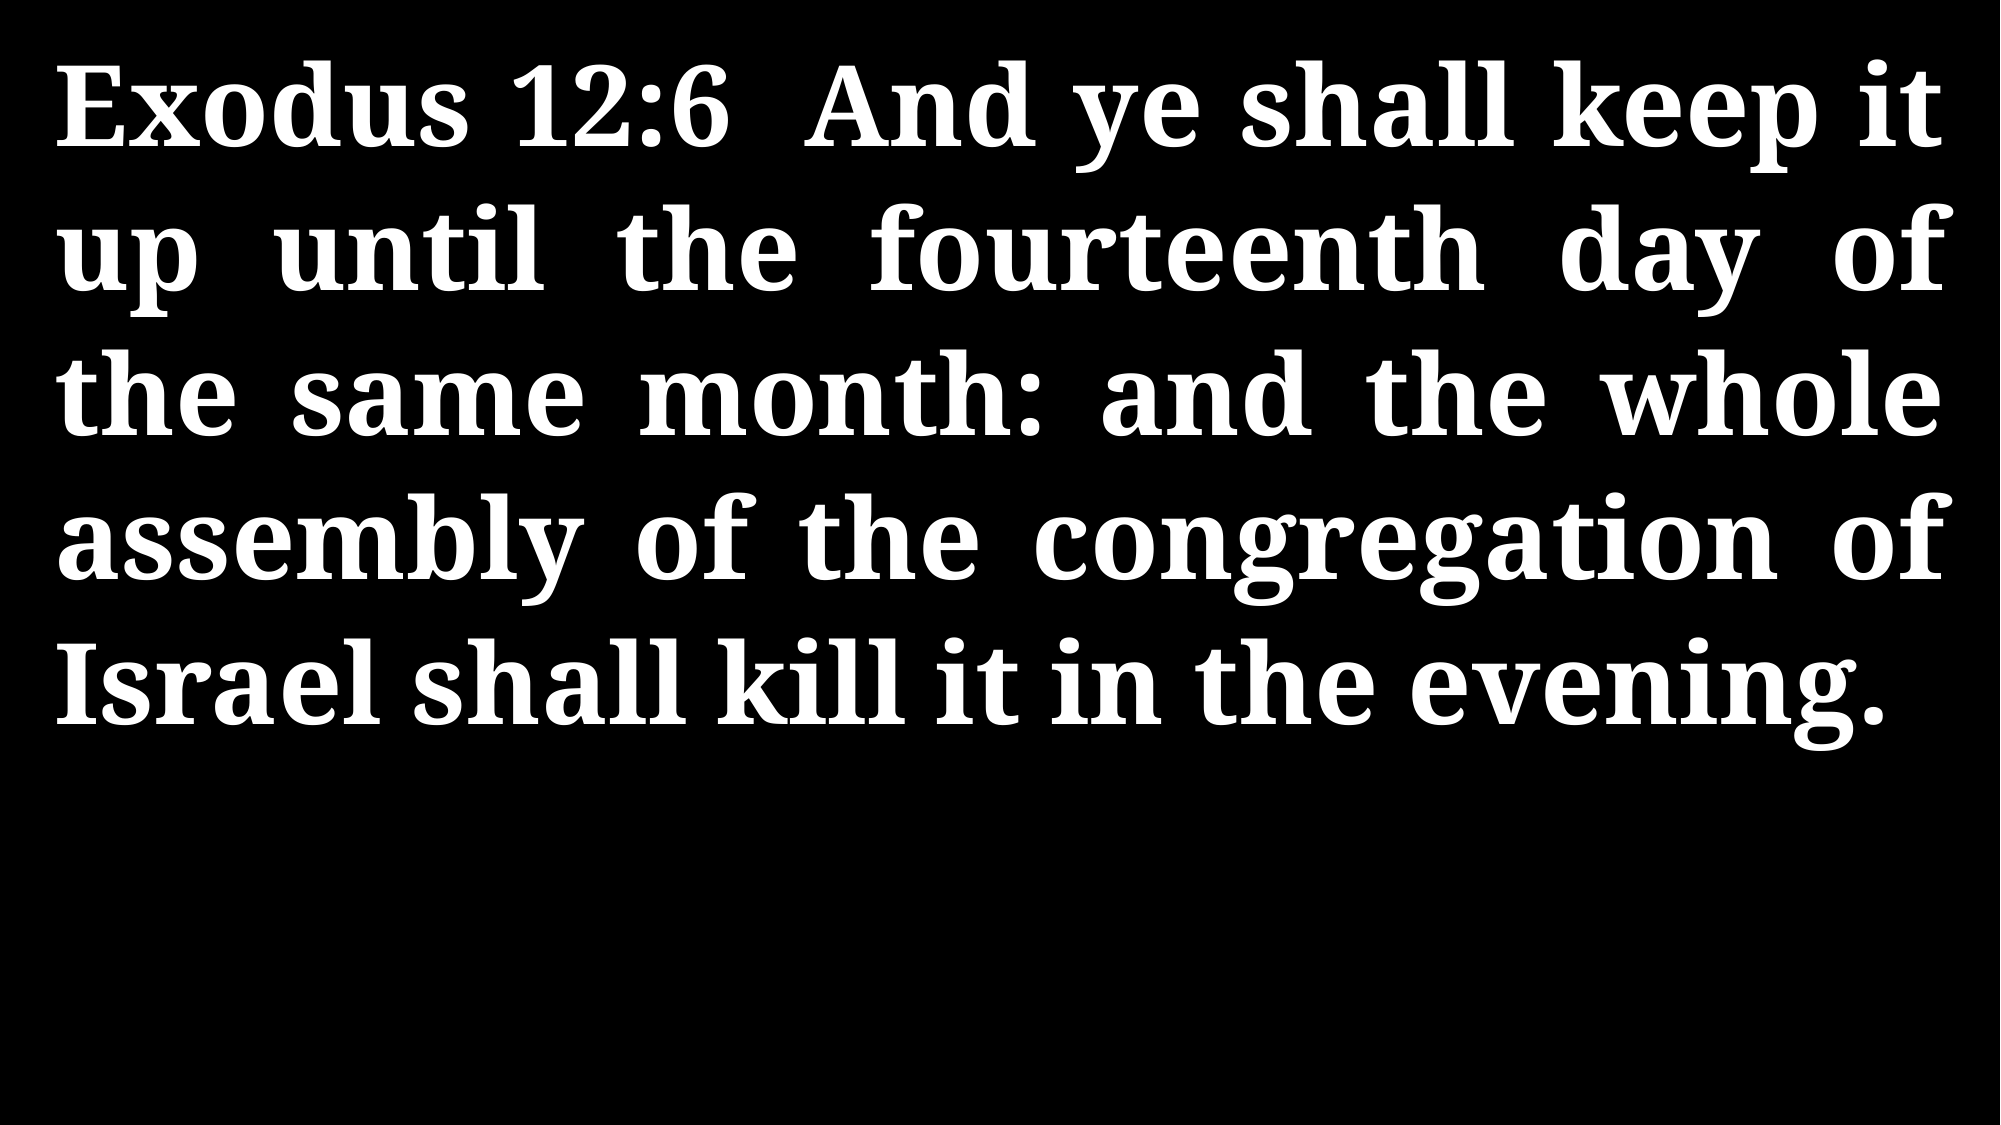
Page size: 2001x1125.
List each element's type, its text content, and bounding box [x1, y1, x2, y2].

text_box Exodus 12:6 And ye shall keep it up until the fourteenth day of the same month: and the whole assembly of the congregation of Israel shall kill it in the evening. [39, 17, 1961, 755]
